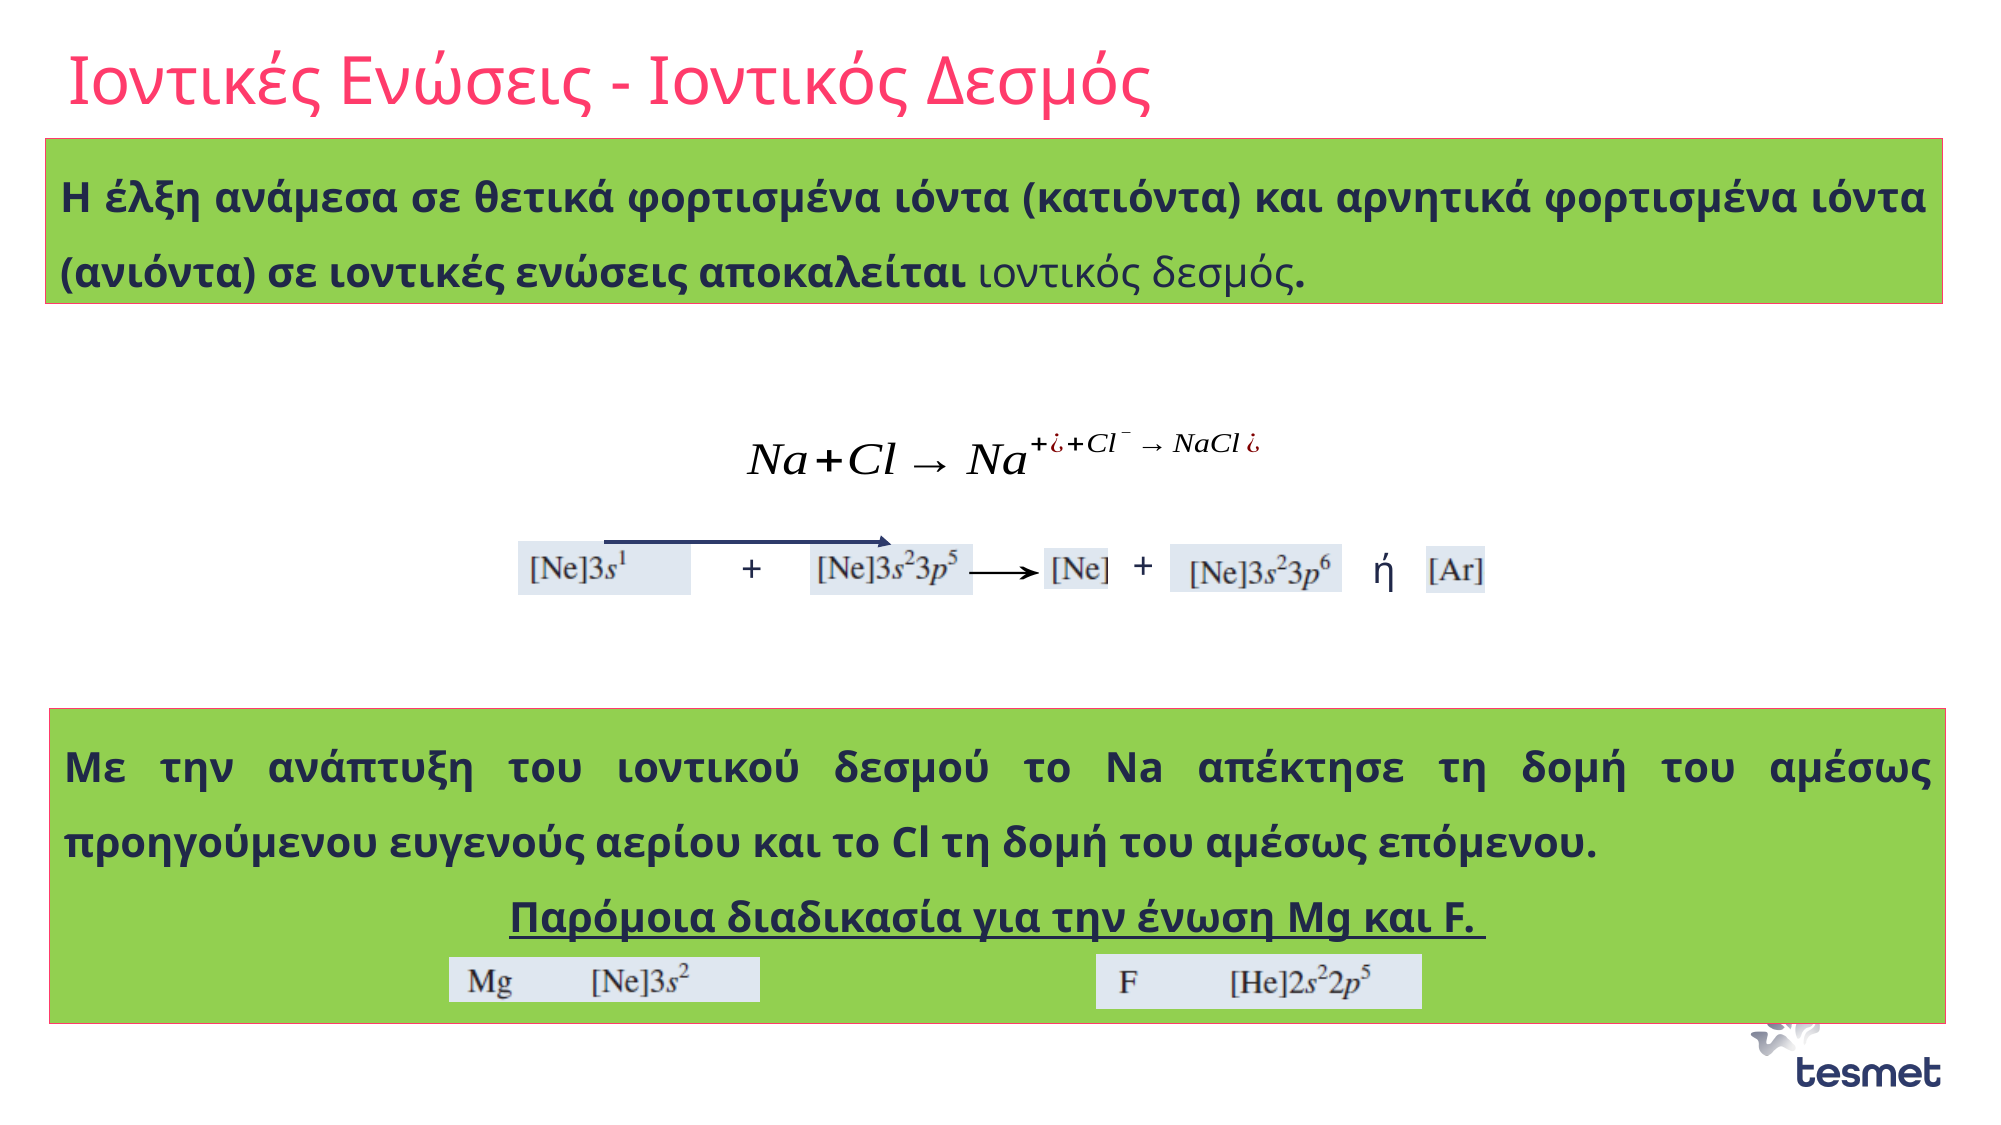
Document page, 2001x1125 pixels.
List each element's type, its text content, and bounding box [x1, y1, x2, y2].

title Ιοντικές Ενώσεις - Ιοντικός Δεσμός [53, 28, 1950, 138]
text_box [518, 534, 1485, 600]
text_box Η έλξη ανάμεσα σε θετικά φορτισμένα ιόντα (κατιόντα) και αρνητικά φορτισμένα ιόντα (ανιόντα) σε ιοντικές ενώσεις αποκαλείται ιοντικός δεσμός. [45, 138, 1943, 304]
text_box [49, 708, 1946, 1020]
